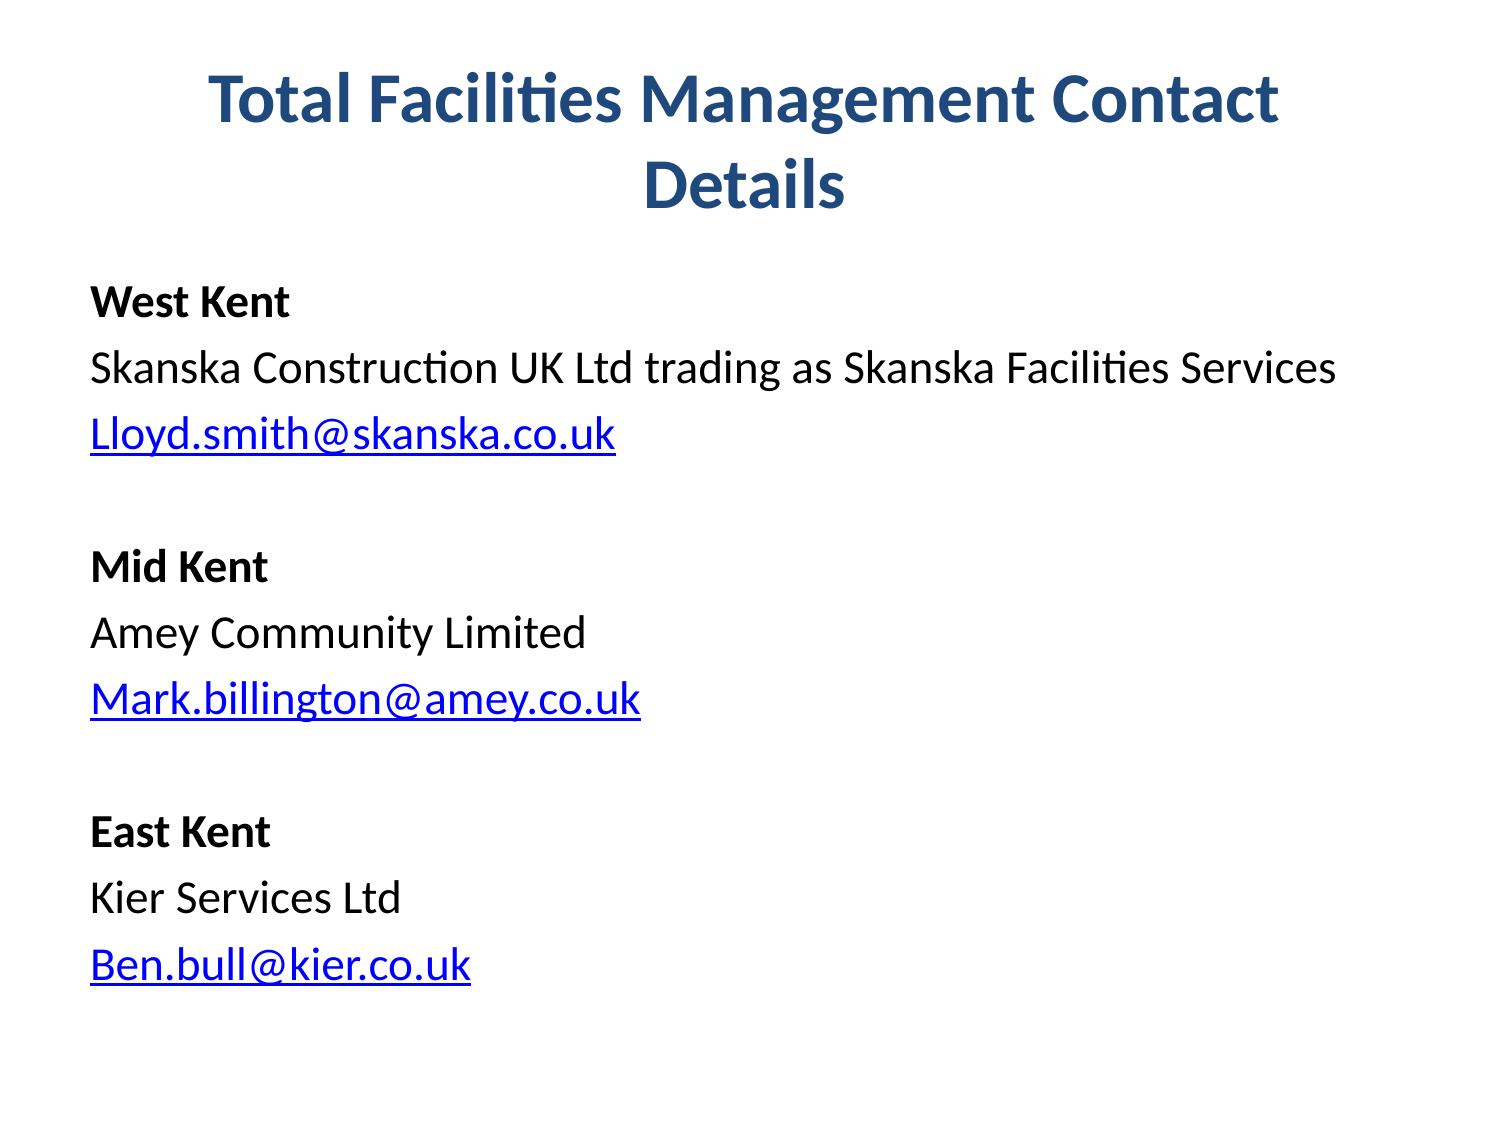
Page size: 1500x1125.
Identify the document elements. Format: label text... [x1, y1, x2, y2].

title Total Facilities Management Contact Details [135, 42, 1355, 231]
list West Kent Skanska Construction UK Ltd trading as Skanska Facilities Services Lloyd.smith@skanska.co.uk Mid Kent Amey Community Limited Mark.billington@amey.co.uk East Kent Kier Services Ltd Ben.bull@kier.co.uk [75, 262, 1425, 1005]
